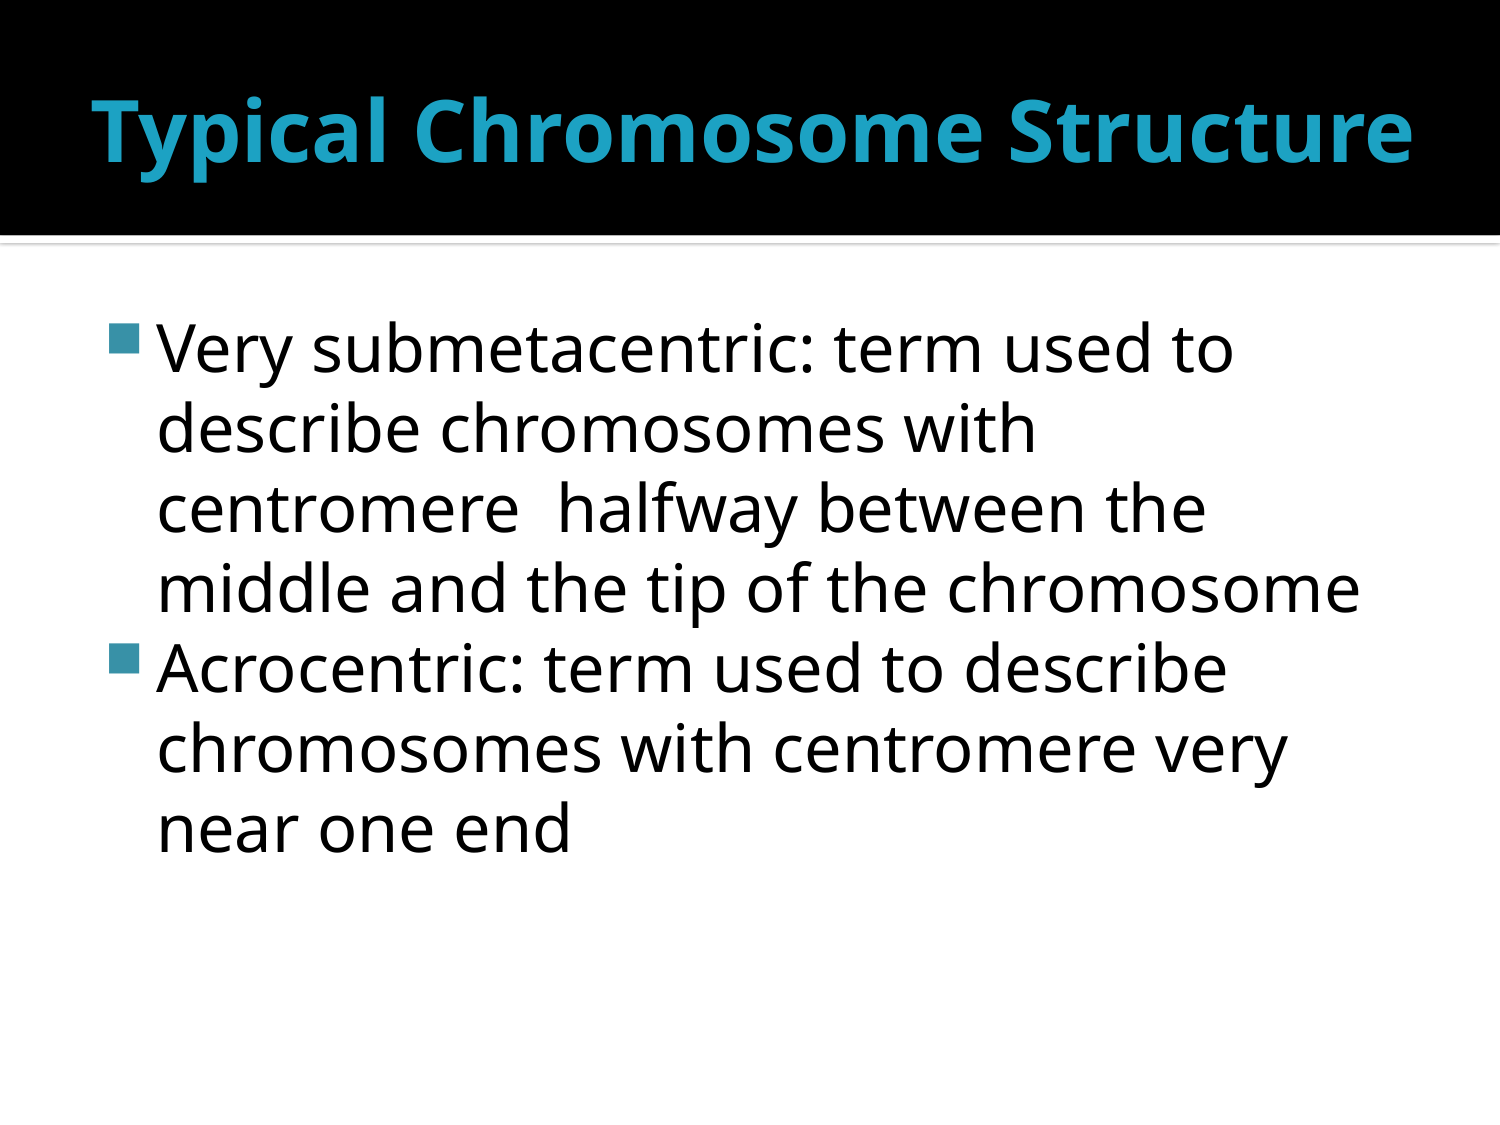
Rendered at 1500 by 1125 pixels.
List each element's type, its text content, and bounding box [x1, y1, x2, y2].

title Typical Chromosome Structure [75, 25, 1425, 231]
list Very submetacentric: term used to describe chromosomes with centromere halfway between the middle and the tip of the chromosome Acrocentric: term used to describe chromosomes with centromere very near one end [75, 291, 1425, 1050]
